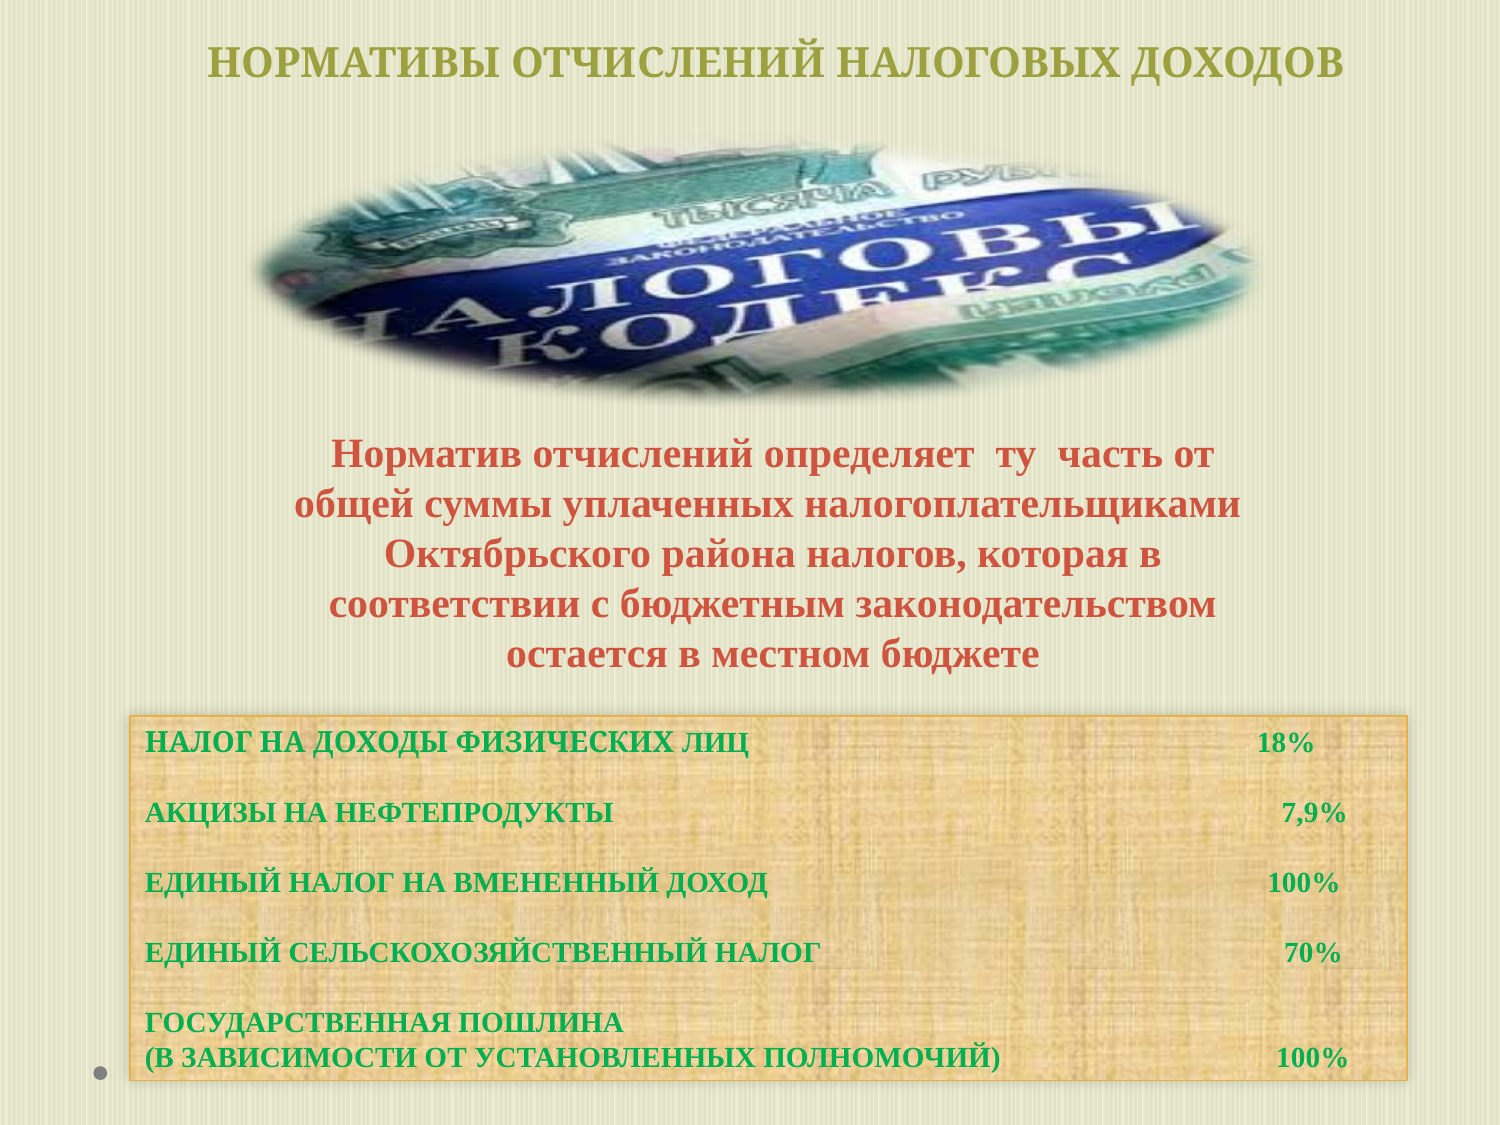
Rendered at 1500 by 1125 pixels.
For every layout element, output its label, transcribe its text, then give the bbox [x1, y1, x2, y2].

text_box Норматив отчислений определяет ту часть от общей суммы уплаченных налогоплательщиками Октябрьского района налогов, которая в соответствии с бюджетным законодательством остается в местном бюджете [252, 418, 1294, 684]
text_box Налог на доходы физических лиц 18% Акцизы на нефтепродукты 7,9% Единый налог на вмененный доход 100% Единый сельскохозяйственный налог 70% Государственная пошлина (в зависимости от установленных полномочий) 100% [129, 715, 1408, 1081]
text_box НОРМАТИВЫ ОТЧИСЛЕНИЙ НАЛОГОВЫХ ДОХОДОВ [128, 27, 1424, 93]
picture [236, 132, 1277, 410]
